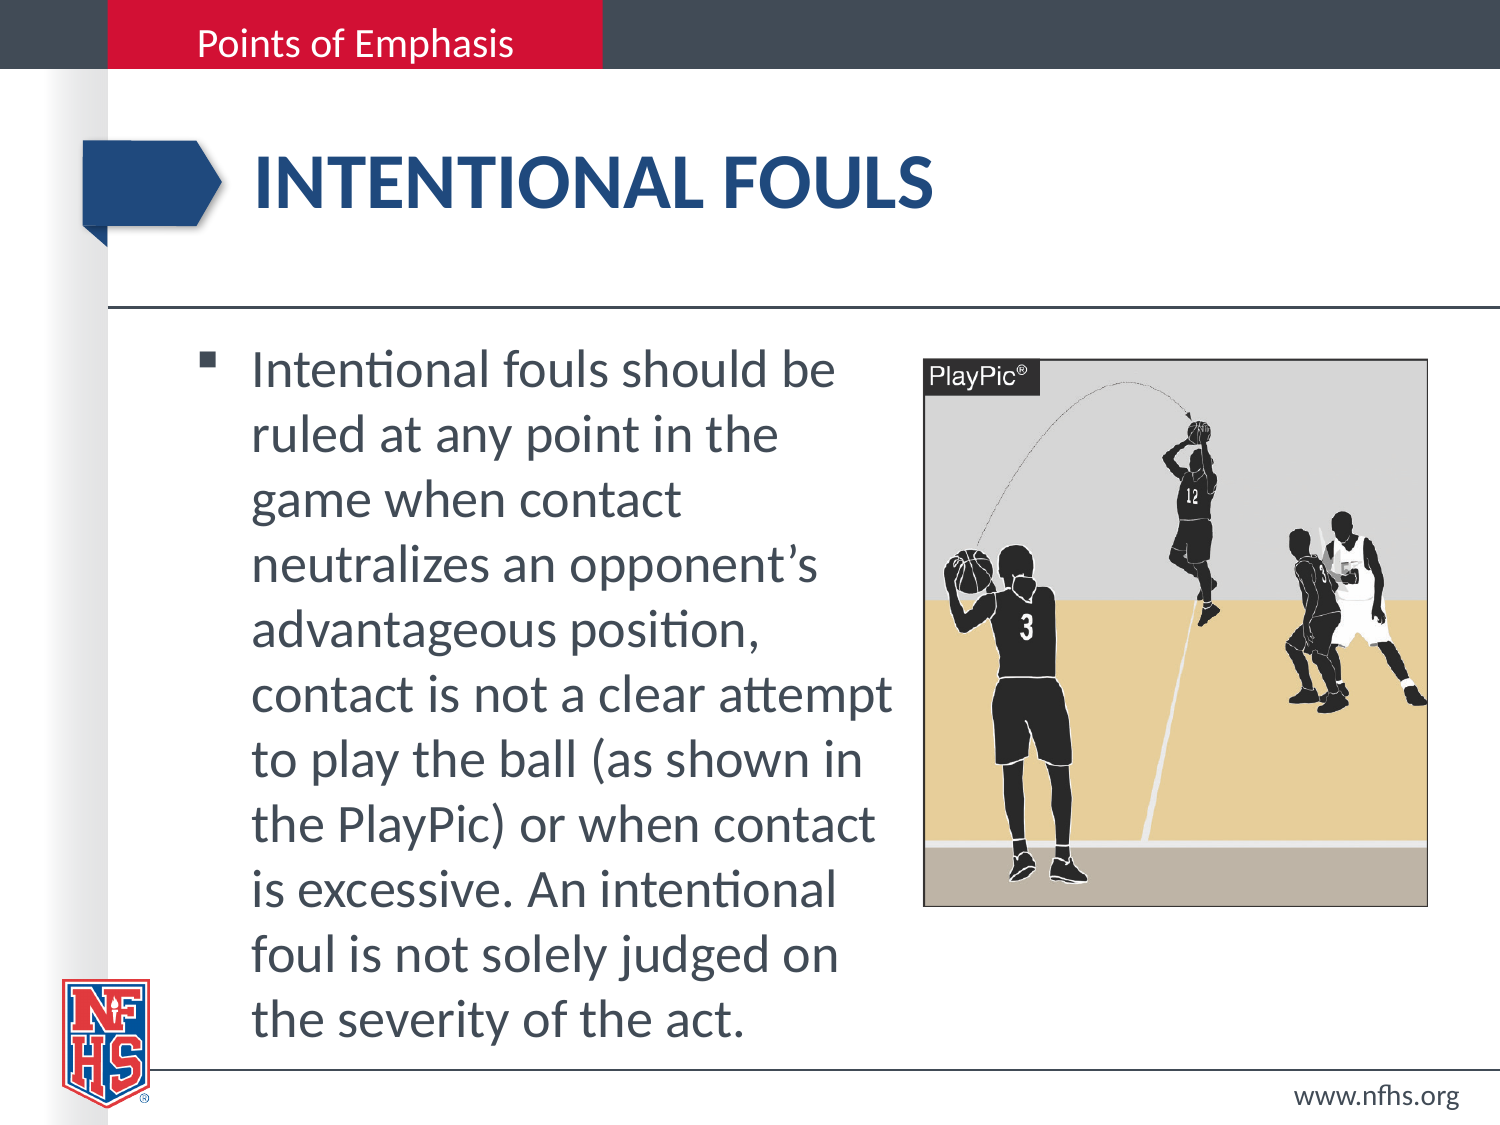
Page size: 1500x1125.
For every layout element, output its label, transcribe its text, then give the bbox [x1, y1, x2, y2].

picture [922, 358, 1428, 907]
footer www.nfhs.org [1229, 1069, 1475, 1119]
title Intentional fouls [238, 85, 1473, 285]
list Intentional fouls should be ruled at any point in the game when contact neutralizes an opponent’s advantageous position, contact is not a clear attempt to play the ball (as shown in the PlayPic) or when contact is excessive. An intentional foul is not solely judged on the severity of the act. [180, 326, 921, 1039]
picture [62, 979, 150, 1109]
